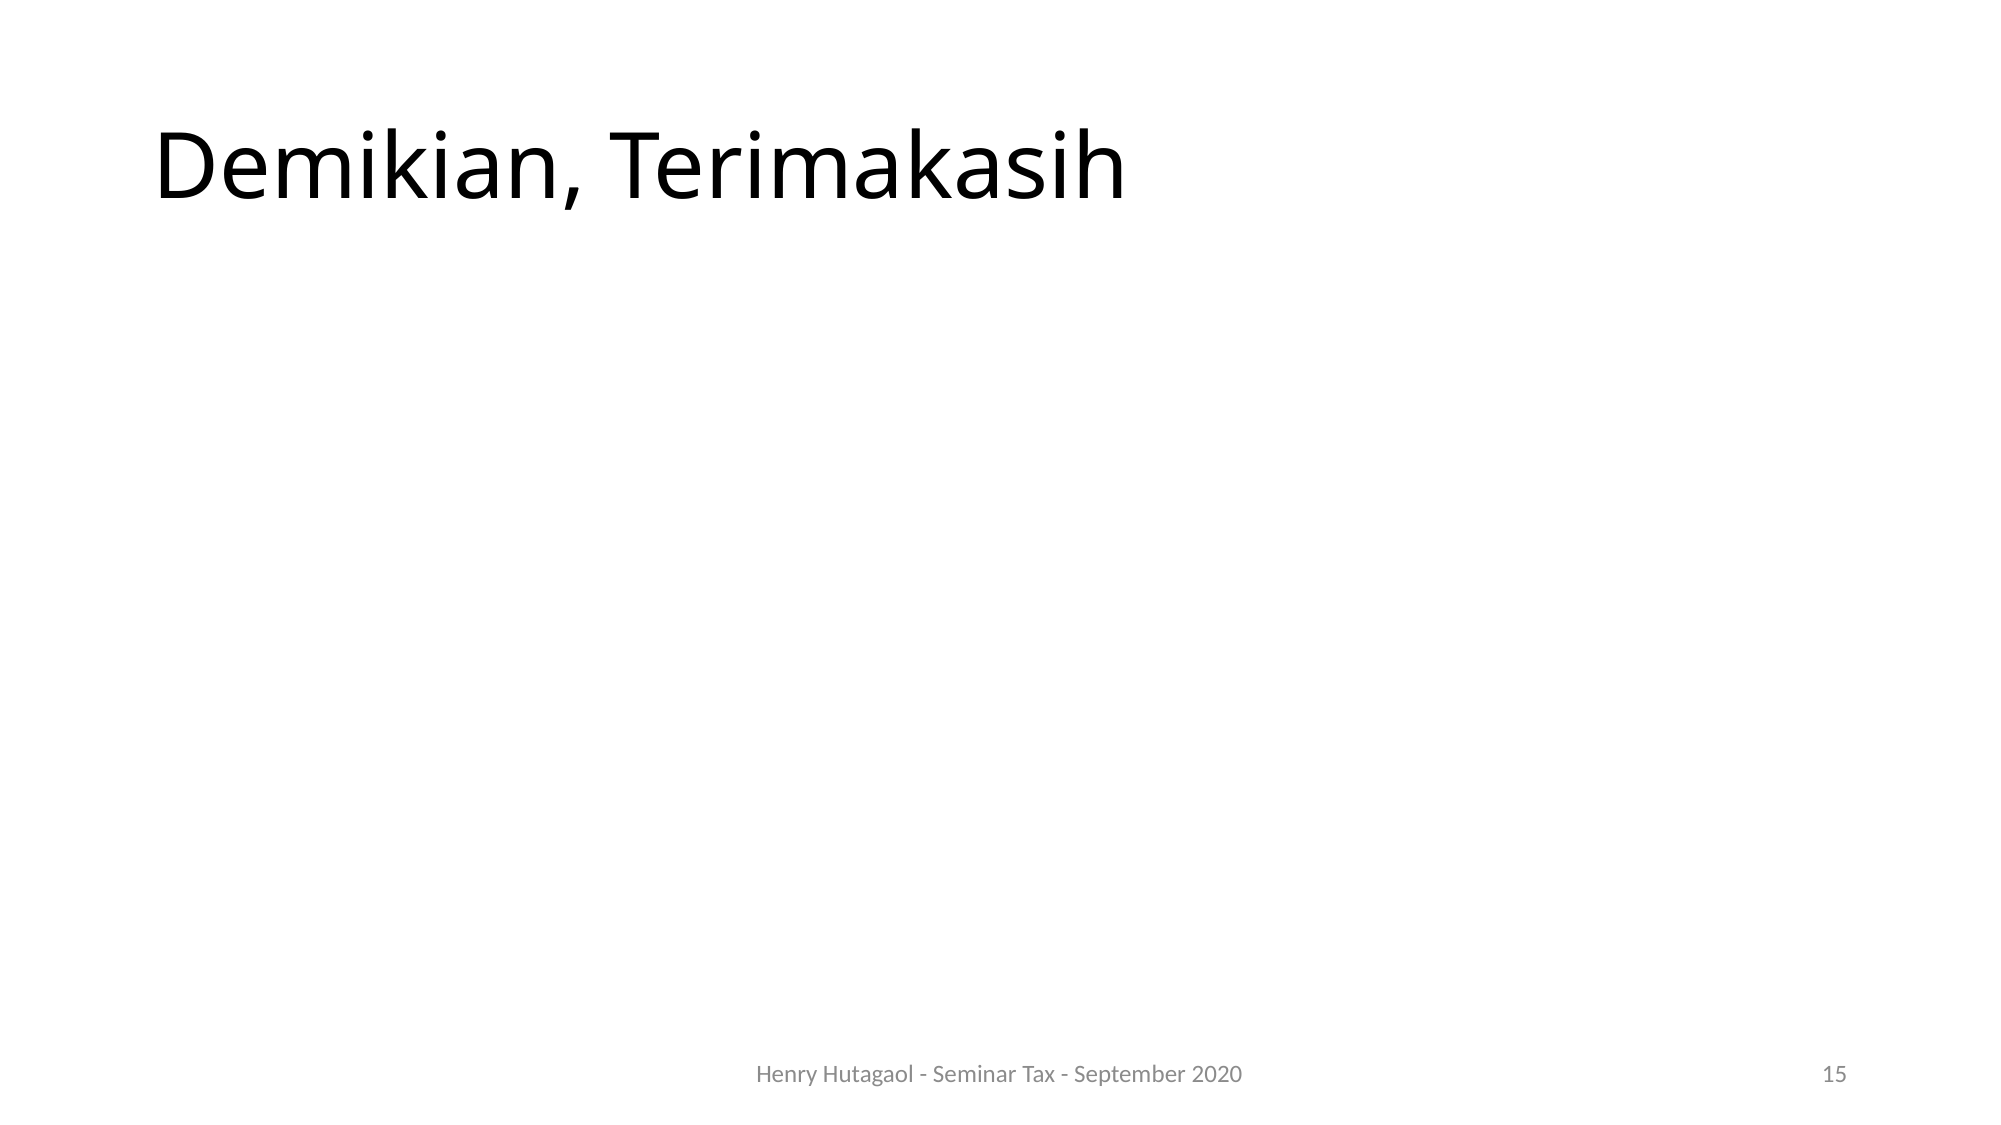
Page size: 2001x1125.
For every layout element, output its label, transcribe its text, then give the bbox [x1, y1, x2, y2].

title Demikian, Terimakasih [137, 59, 1863, 278]
slide_number 15 [1412, 1042, 1863, 1103]
footer Henry Hutagaol - Seminar Tax - September 2020 [662, 1042, 1338, 1103]
